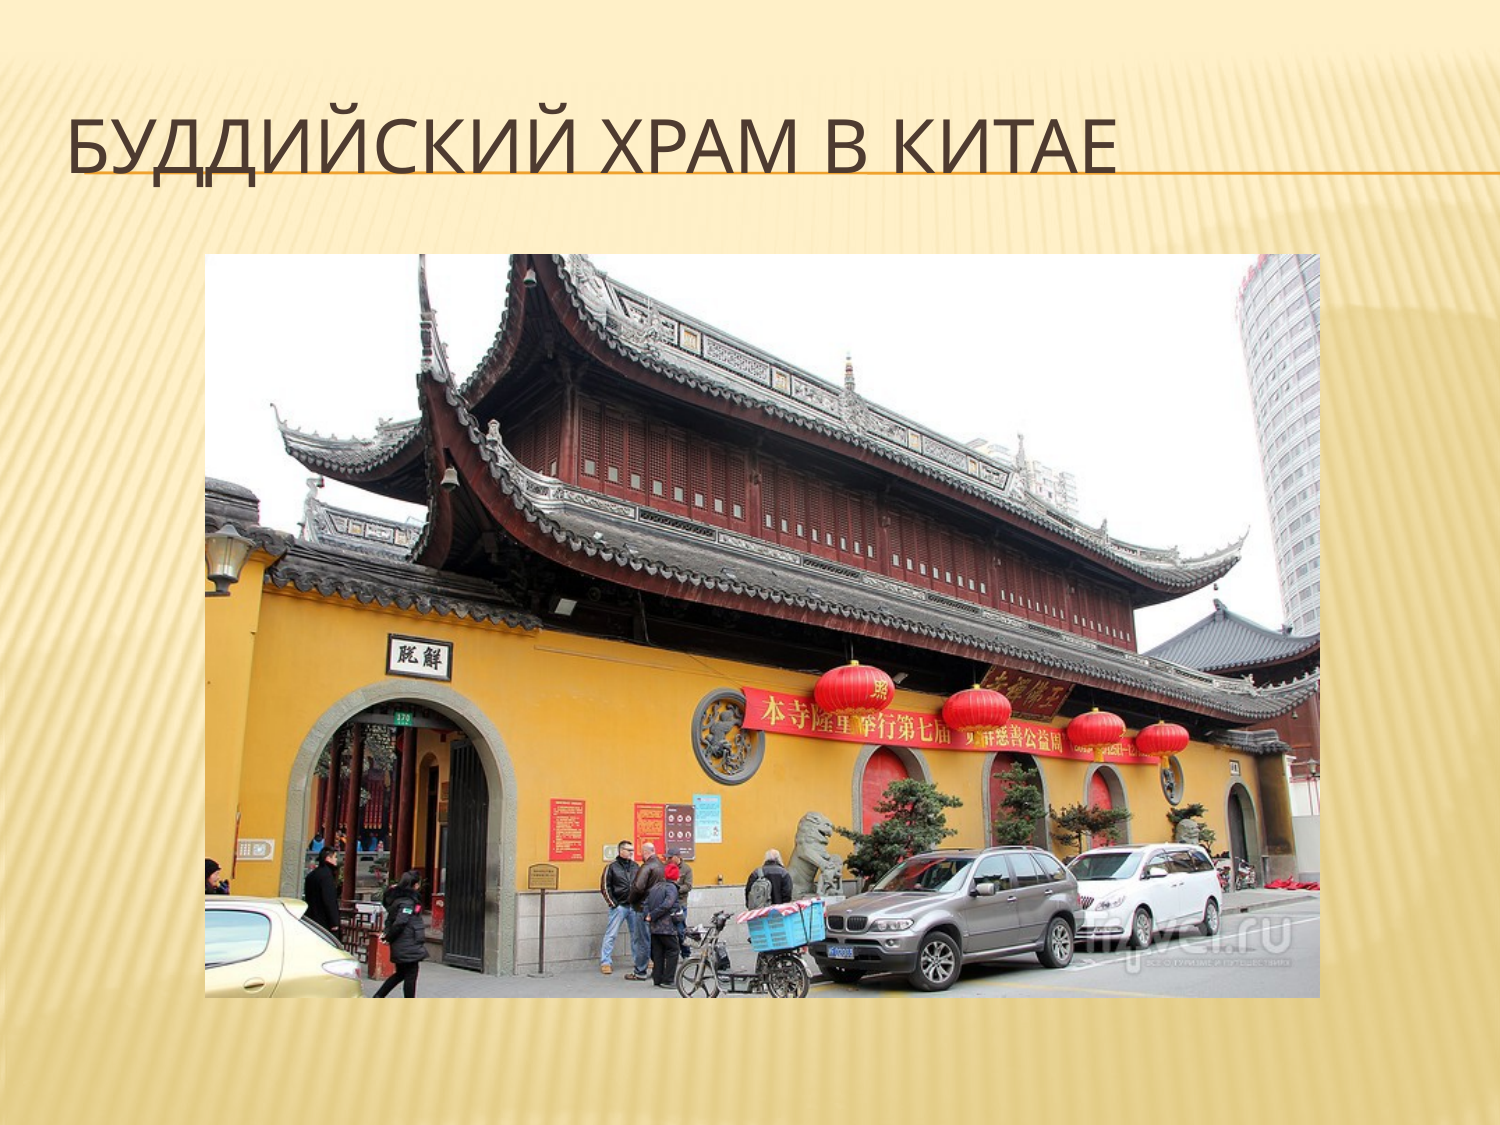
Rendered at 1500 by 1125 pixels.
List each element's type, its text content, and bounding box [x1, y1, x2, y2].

title Буддийский храм в Китае [50, 75, 1475, 213]
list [204, 254, 1320, 998]
